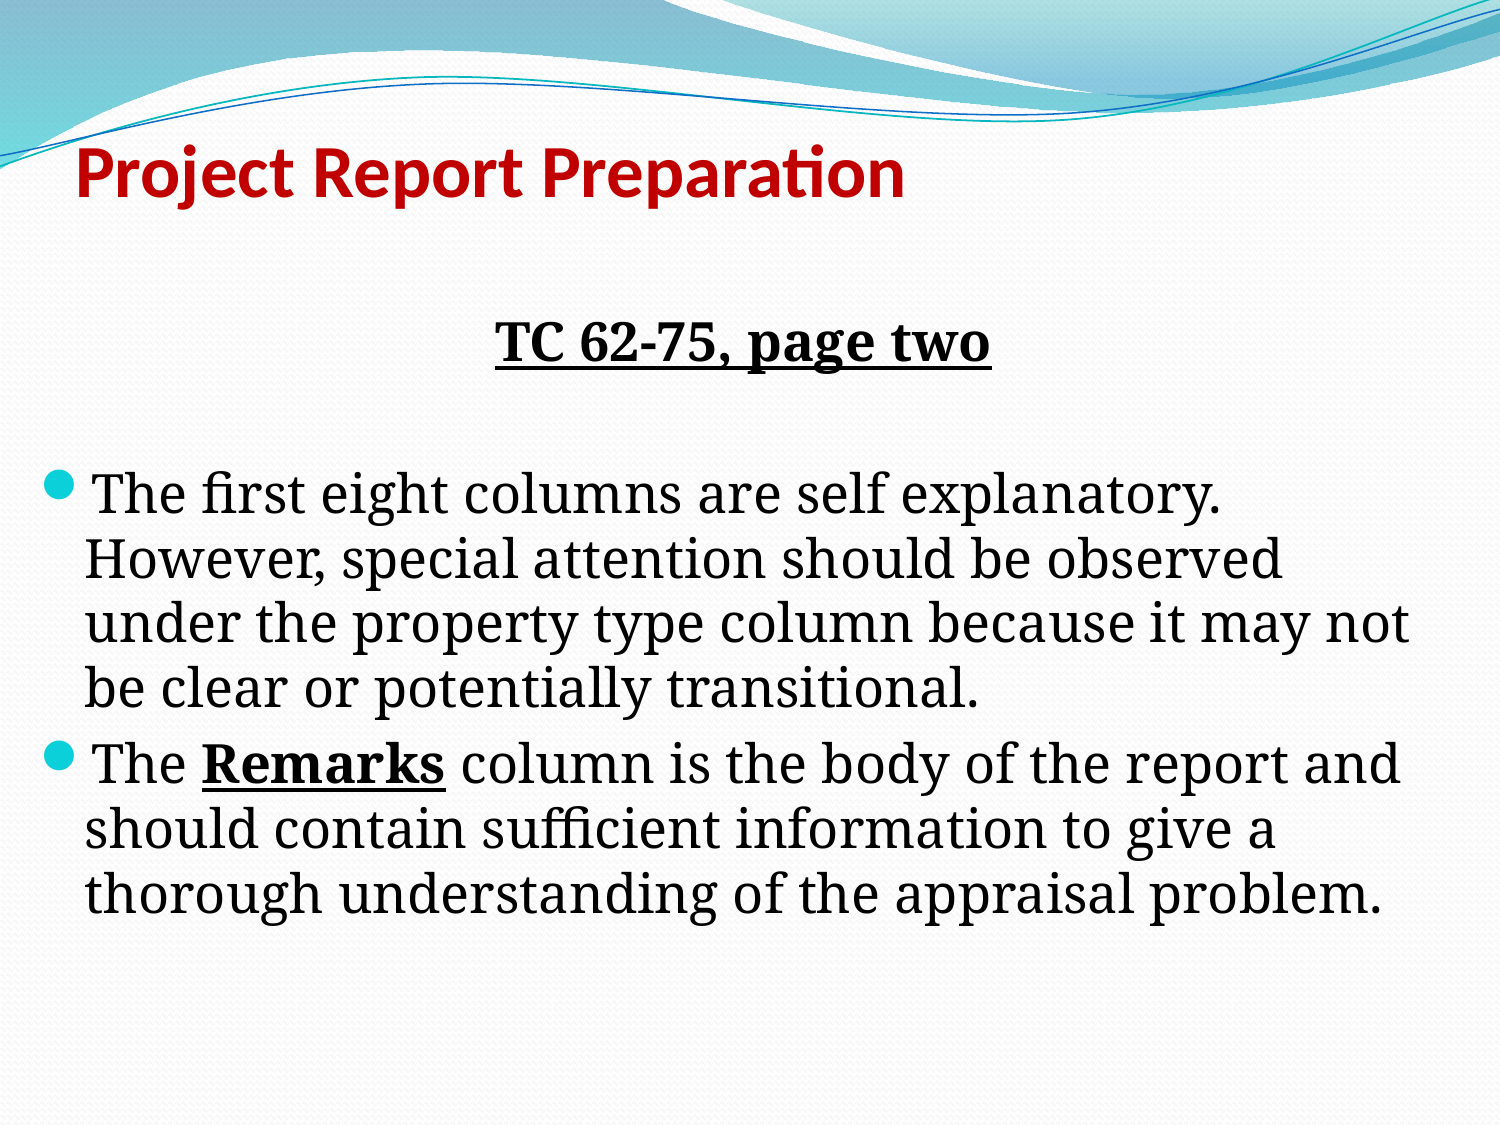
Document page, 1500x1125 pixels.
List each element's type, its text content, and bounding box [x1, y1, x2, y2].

list TC 62-75, page two The first eight columns are self explanatory. However, special attention should be observed under the property type column because it may not be clear or potentially transitional. The Remarks column is the body of the report and should contain sufficient information to give a thorough understanding of the appraisal problem. [24, 299, 1463, 1075]
title Project Report Preparation [75, 0, 1425, 213]
